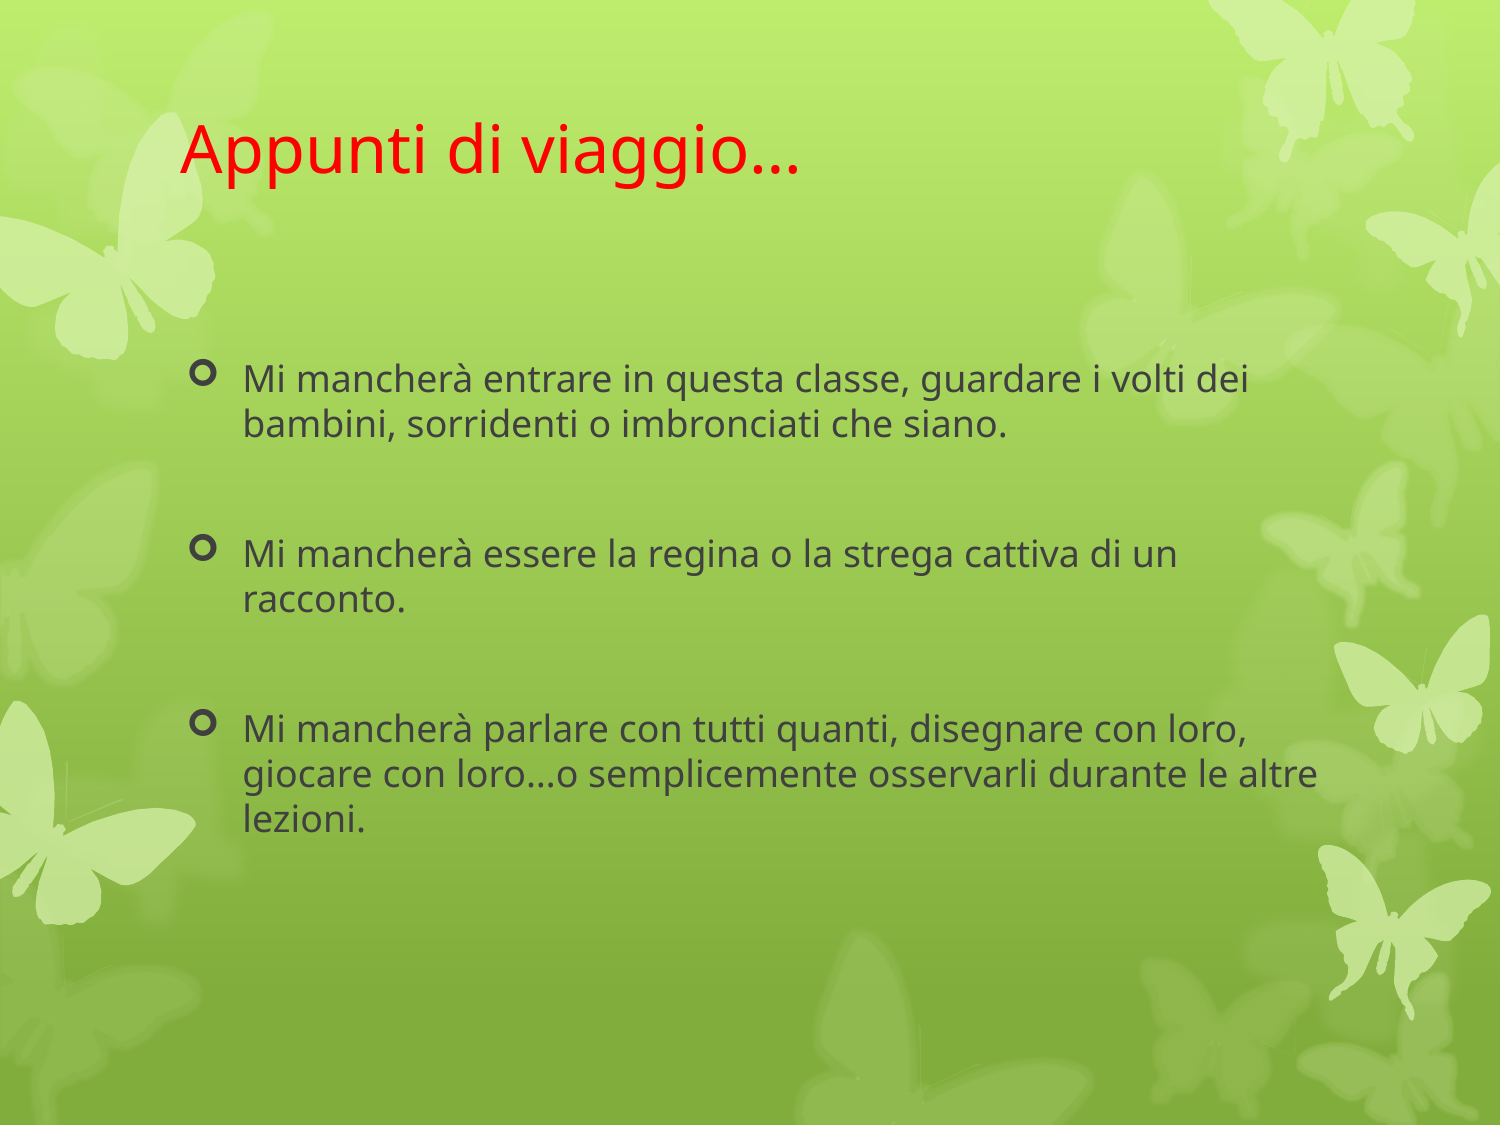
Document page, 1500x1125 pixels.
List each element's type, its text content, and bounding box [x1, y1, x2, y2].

title Appunti di viaggio… [165, 110, 1335, 263]
list Mi mancherà entrare in questa classe, guardare i volti dei bambini, sorridenti o imbronciati che siano. Mi mancherà essere la regina o la strega cattiva di un racconto. Mi mancherà parlare con tutti quanti, disegnare con loro, giocare con loro…o semplicemente osservarli durante le altre lezioni. [171, 231, 1340, 965]
